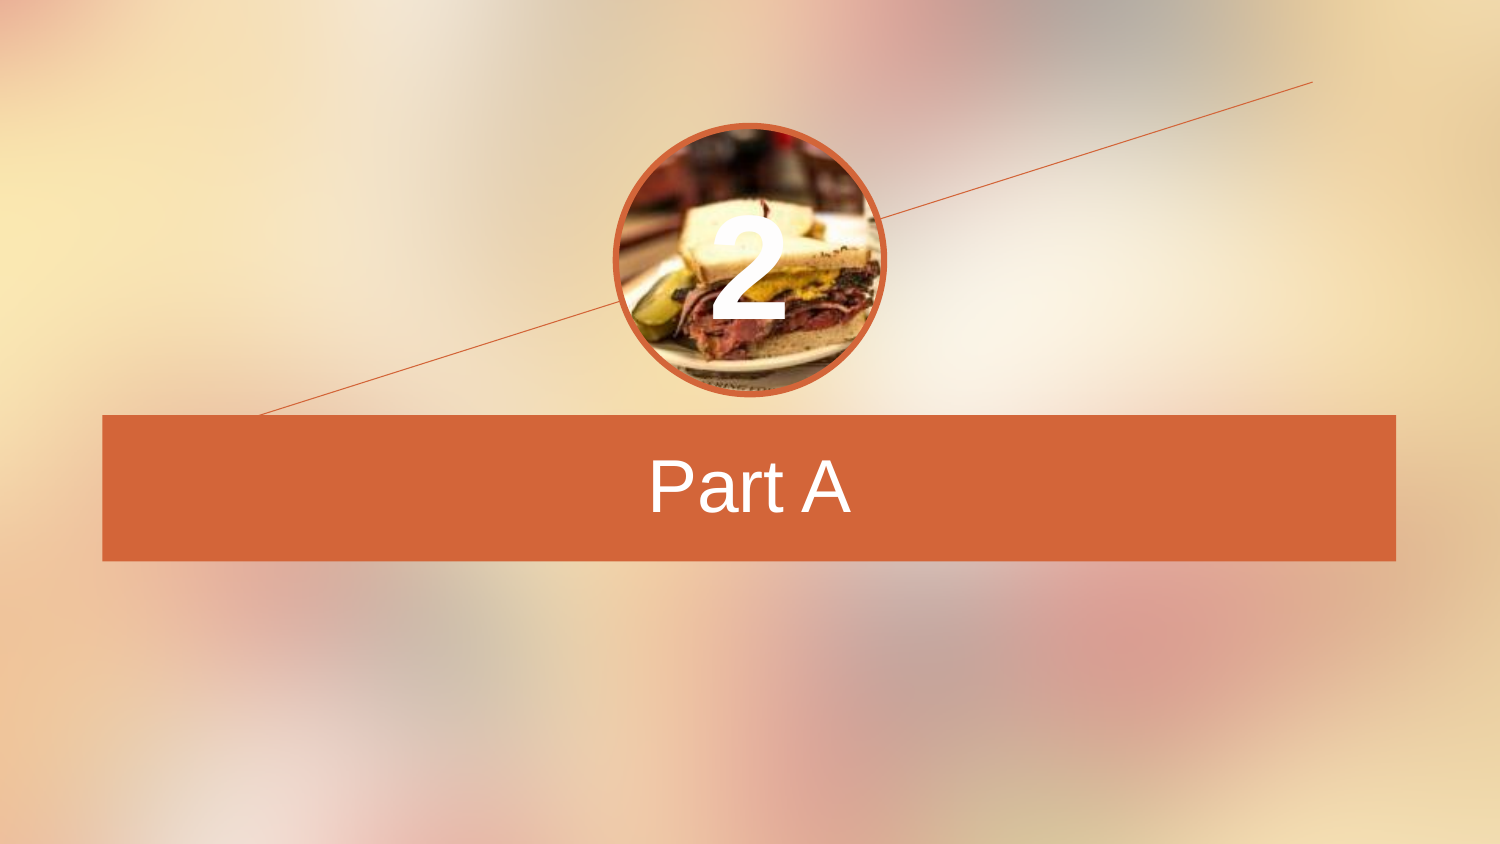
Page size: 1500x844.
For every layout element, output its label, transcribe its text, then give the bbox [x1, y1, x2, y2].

text_box 2 [614, 124, 886, 396]
title Part A [102, 415, 1397, 562]
picture [0, 0, 1500, 844]
